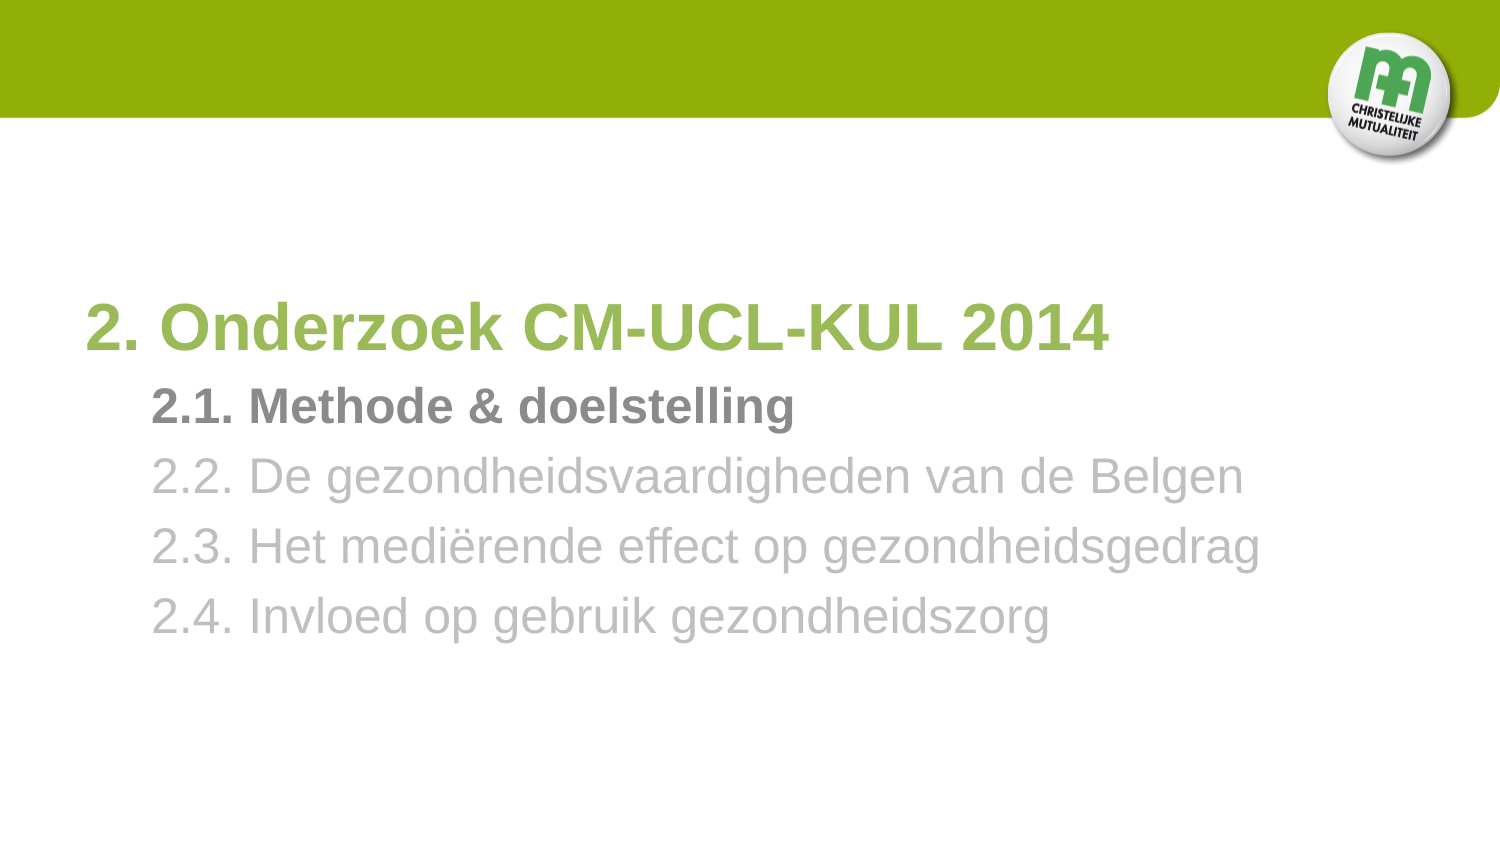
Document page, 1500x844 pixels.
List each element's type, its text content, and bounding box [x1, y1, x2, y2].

list 2. Onderzoek CM-UCL-KUL 2014 2.1. Methode & doelstelling 2.2. De gezondheidsvaardigheden van de Belgen 2.3. Het mediërende effect op gezondheidsgedrag 2.4. Invloed op gebruik gezondheidszorg [70, 362, 1471, 659]
picture [0, 0, 1500, 177]
